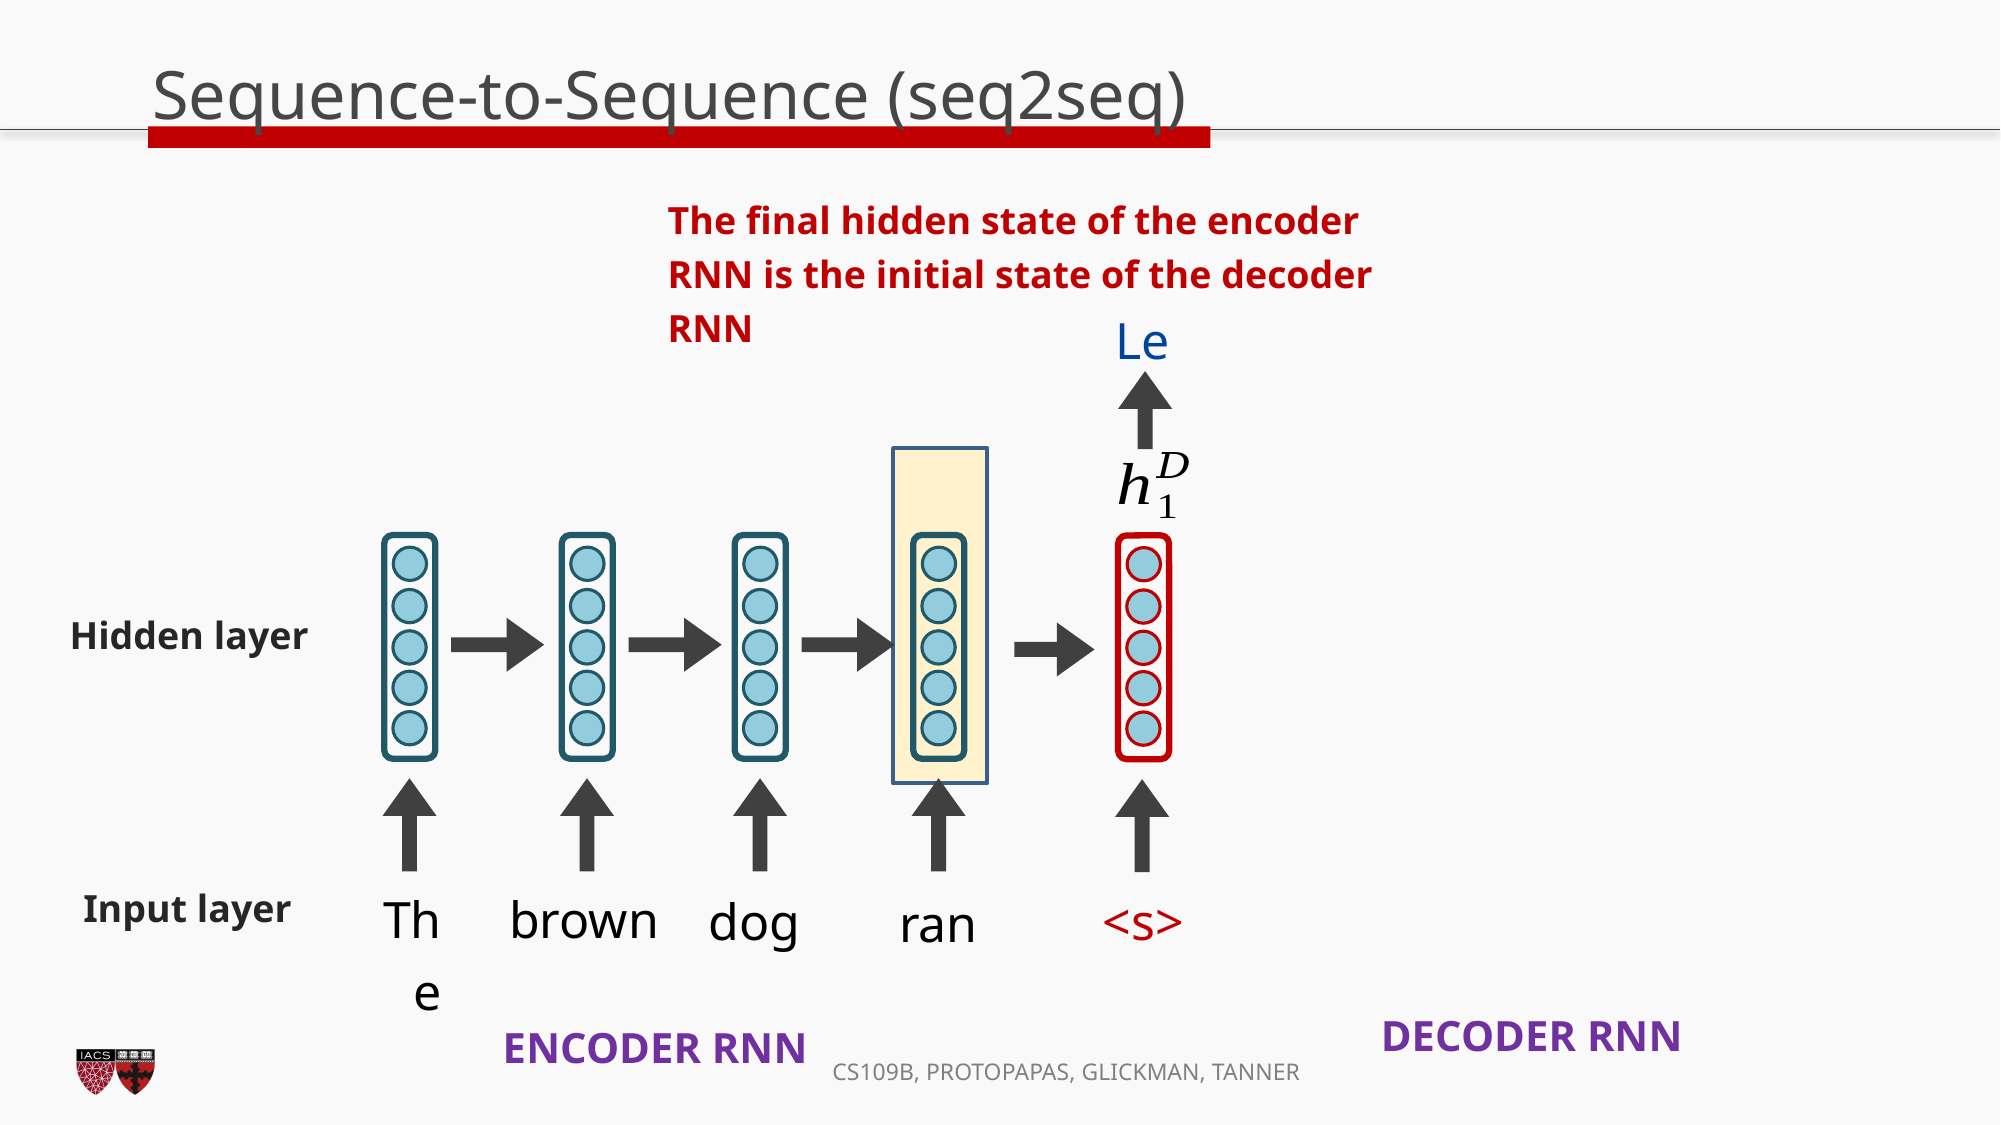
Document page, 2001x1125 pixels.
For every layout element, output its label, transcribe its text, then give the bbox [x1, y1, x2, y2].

text_box The [341, 868, 457, 952]
text_box [1116, 369, 1174, 452]
text_box dog [652, 871, 857, 954]
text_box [826, 621, 1030, 673]
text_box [648, 621, 824, 673]
text_box Hidden layer [38, 595, 324, 673]
text_box ran [836, 873, 1041, 956]
text_box brown [482, 868, 686, 952]
text_box [558, 776, 616, 868]
text_box Le [1066, 289, 1218, 373]
text_box [380, 776, 439, 868]
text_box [1031, 621, 1256, 674]
text_box Input layer [55, 868, 307, 947]
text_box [297, 621, 472, 673]
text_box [475, 621, 645, 673]
text_box [731, 776, 789, 871]
picture [75, 1049, 155, 1095]
text_box [909, 776, 968, 873]
text_box DECODER RNN [1321, 991, 1743, 1070]
text_box ENCODER RNN [444, 1004, 866, 1082]
text_box The final hidden state of the encoder RNN is the initial state of the decoder RNN [652, 180, 1420, 340]
text_box [1113, 777, 1172, 871]
text_box <s> [1067, 871, 1219, 954]
title Sequence-to-Sequence (seq2seq) [137, 45, 1605, 236]
text_box [148, 236, 1878, 991]
